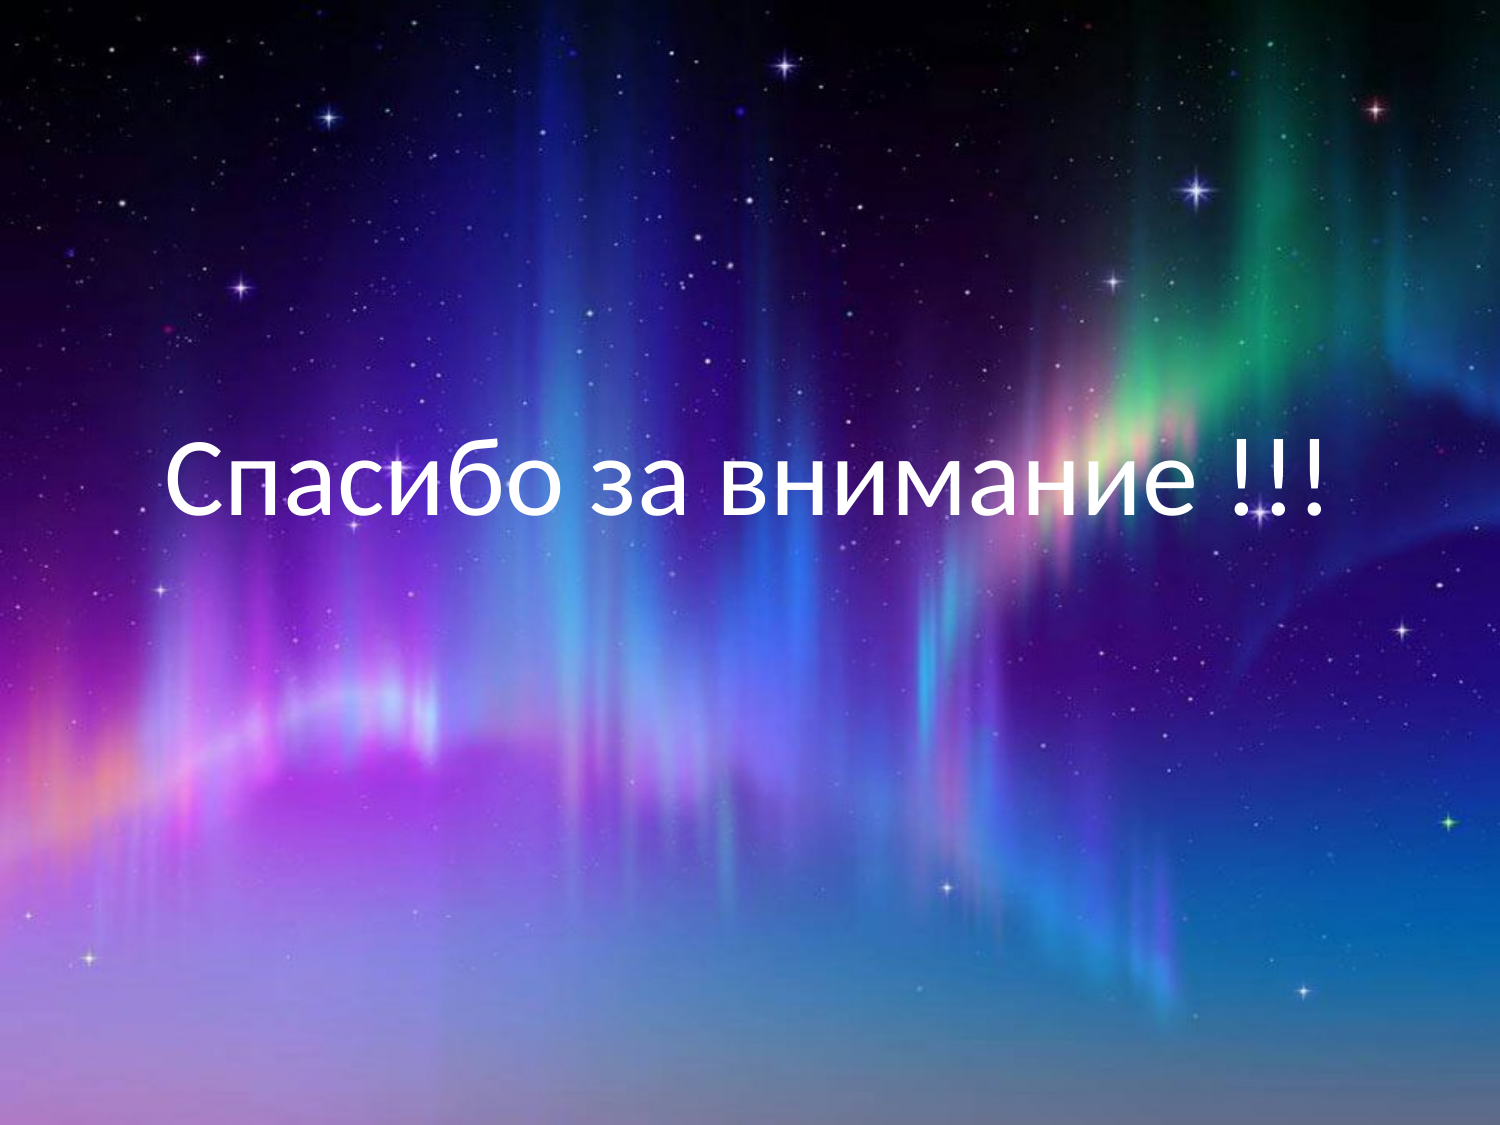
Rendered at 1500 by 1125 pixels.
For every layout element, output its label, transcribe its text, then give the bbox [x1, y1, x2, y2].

title Спасибо за внимание !!! [112, 349, 1388, 591]
picture [0, 0, 1500, 1125]
